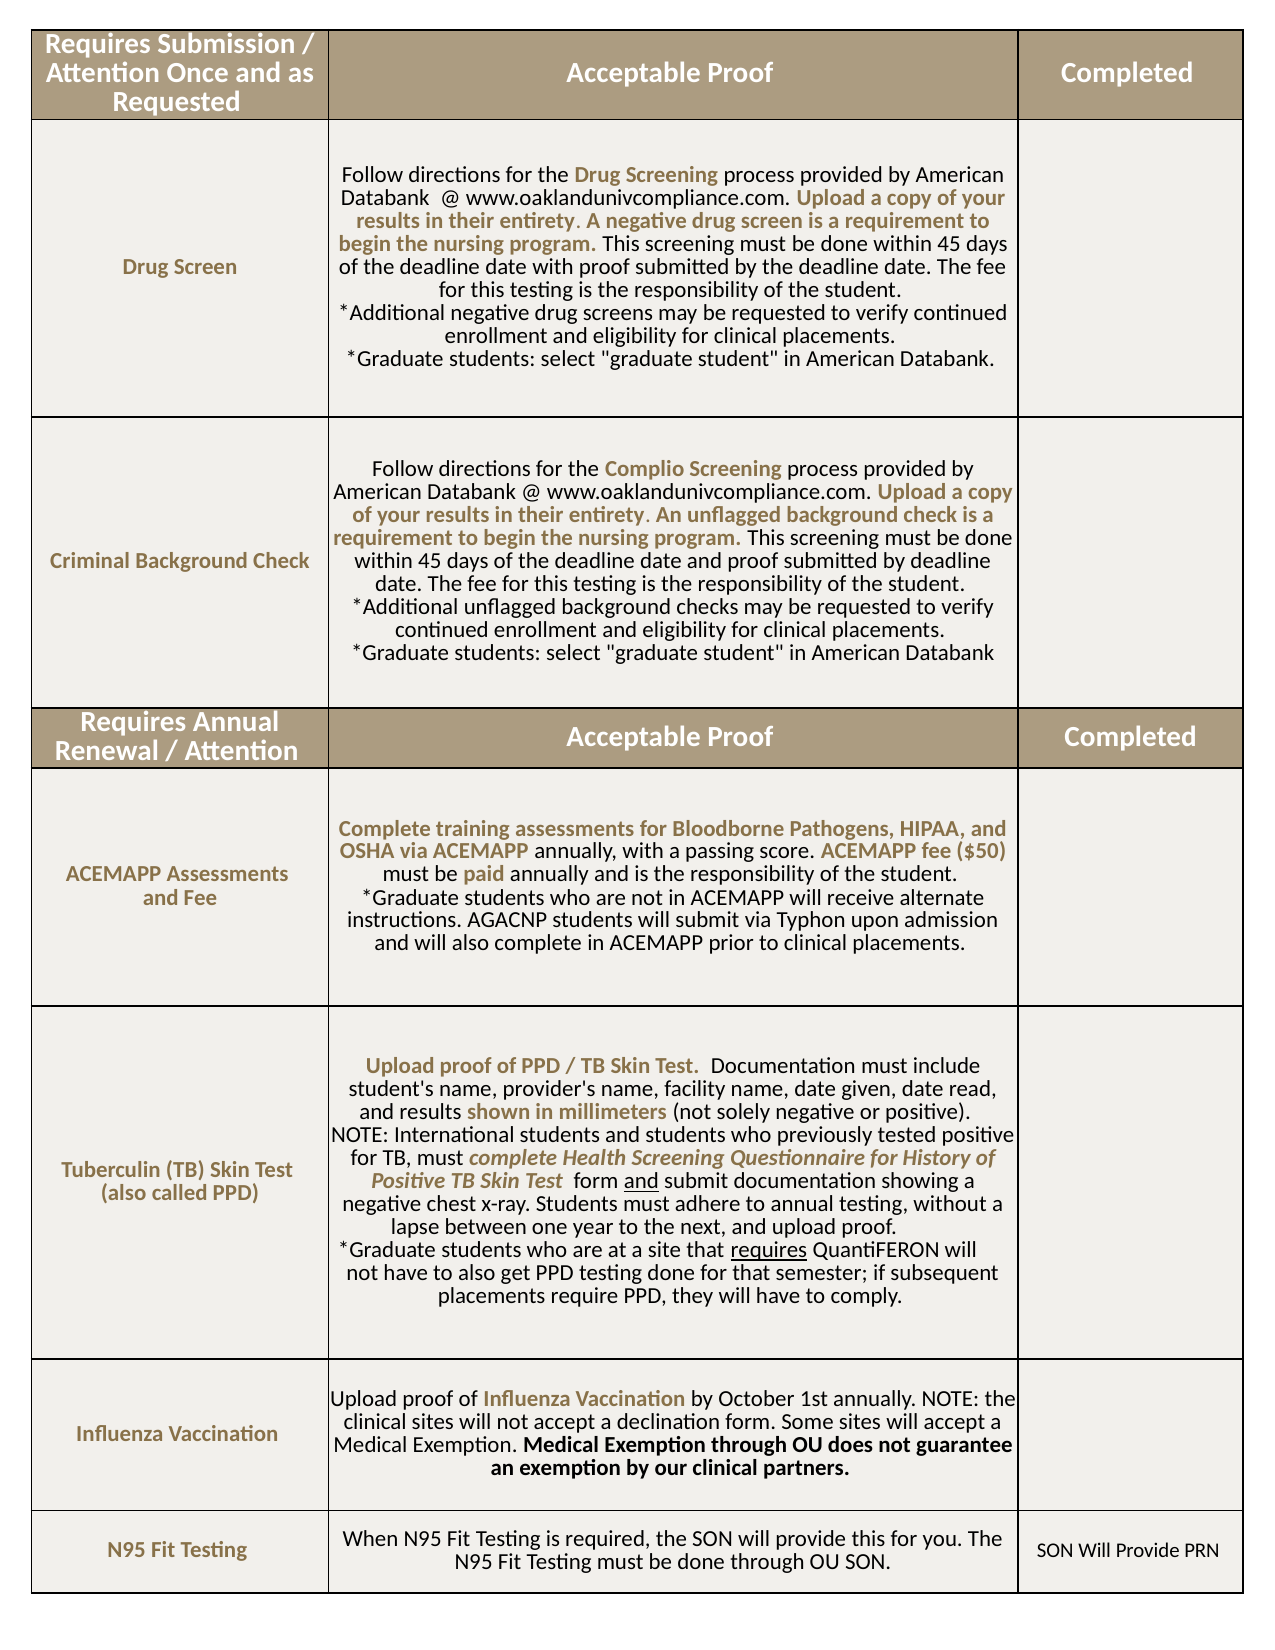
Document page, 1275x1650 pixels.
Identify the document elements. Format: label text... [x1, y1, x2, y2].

table_cell [1019, 1007, 1242, 1358]
table_cell Tuberculin (TB) Skin Test (also called PPD) [32, 1007, 328, 1358]
table_cell ACEMAPP Assessments and Fee [32, 769, 328, 1005]
table_cell Influenza Vaccination [32, 1360, 328, 1510]
table_cell Upload proof of Influenza Vaccination by October 1st annually. NOTE: the clinical sites will not accept a declination form. Some sites will accept a Medical Exemption. Medical Exemption through OU does not guarantee an exemption by our clinical partners. [329, 1360, 1017, 1510]
table_cell Follow directions for the Complio Screening process provided by American Databank @ www.oaklandunivcompliance.com. Upload a copy of your results in their entirety. An unflagged background check is a requirement to begin the nursing program. This screening must be done within 45 days of the deadline date and proof submitted by deadline date. The fee for this testing is the responsibility of the student. *Additional unflagged background checks may be requested to verify continued enrollment and eligibility for clinical placements. *Graduate students: select "graduate student" in American Databank [329, 418, 1017, 707]
table_cell Follow directions for the Drug Screening process provided by American Databank @ www.oaklandunivcompliance.com. Upload a copy of your results in their entirety. A negative drug screen is a requirement to begin the nursing program. This screening must be done within 45 days of the deadline date with proof submitted by the deadline date. The fee for this testing is the responsibility of the student. *Additional negative drug screens may be requested to verify continued enrollment and eligibility for clinical placements. *Graduate students: select "graduate student" in American Databank. [329, 120, 1017, 416]
table_header Acceptable Proof [329, 31, 1017, 119]
table_cell [1019, 120, 1242, 416]
table_cell Upload proof of PPD / TB Skin Test. Documentation must include student's name, provider's name, facility name, date given, date read, and results shown in millimeters (not solely negative or positive). NOTE: International students and students who previously tested positive for TB, must complete Health Screening Questionnaire for History of Positive TB Skin Test form and submit documentation showing a negative chest x-ray. Students must adhere to annual testing, without a lapse between one year to the next, and upload proof. *Graduate students who are at a site that requires QuantiFERON will not have to also get PPD testing done for that semester; if subsequent placements require PPD, they will have to comply. [329, 1007, 1017, 1358]
table_cell SON Will Provide PRN [1019, 1511, 1242, 1592]
table_cell [1019, 769, 1242, 1005]
table_header Requires Submission / Attention Once and as Requested [32, 31, 328, 119]
table_cell Complete training assessments for Bloodborne Pathogens, HIPAA, and OSHA via ACEMAPP annually, with a passing score. ACEMAPP fee ($50) must be paid annually and is the responsibility of the student. *Graduate students who are not in ACEMAPP will receive alternate instructions. AGACNP students will submit via Typhon upon admission and will also complete in ACEMAPP prior to clinical placements. [329, 769, 1017, 1005]
table_cell Acceptable Proof [329, 709, 1017, 767]
table_header Completed [1019, 31, 1242, 119]
table_cell Criminal Background Check [32, 418, 328, 707]
table_cell Completed [1019, 709, 1242, 767]
table_cell N95 Fit Testing [32, 1511, 328, 1592]
table_cell Requires Annual Renewal / Attention [32, 709, 328, 767]
table_cell When N95 Fit Testing is required, the SON will provide this for you. The N95 Fit Testing must be done through OU SON. [329, 1511, 1017, 1592]
table_cell [1019, 1360, 1242, 1510]
table_cell Drug Screen [32, 120, 328, 416]
table_cell [1019, 418, 1242, 707]
